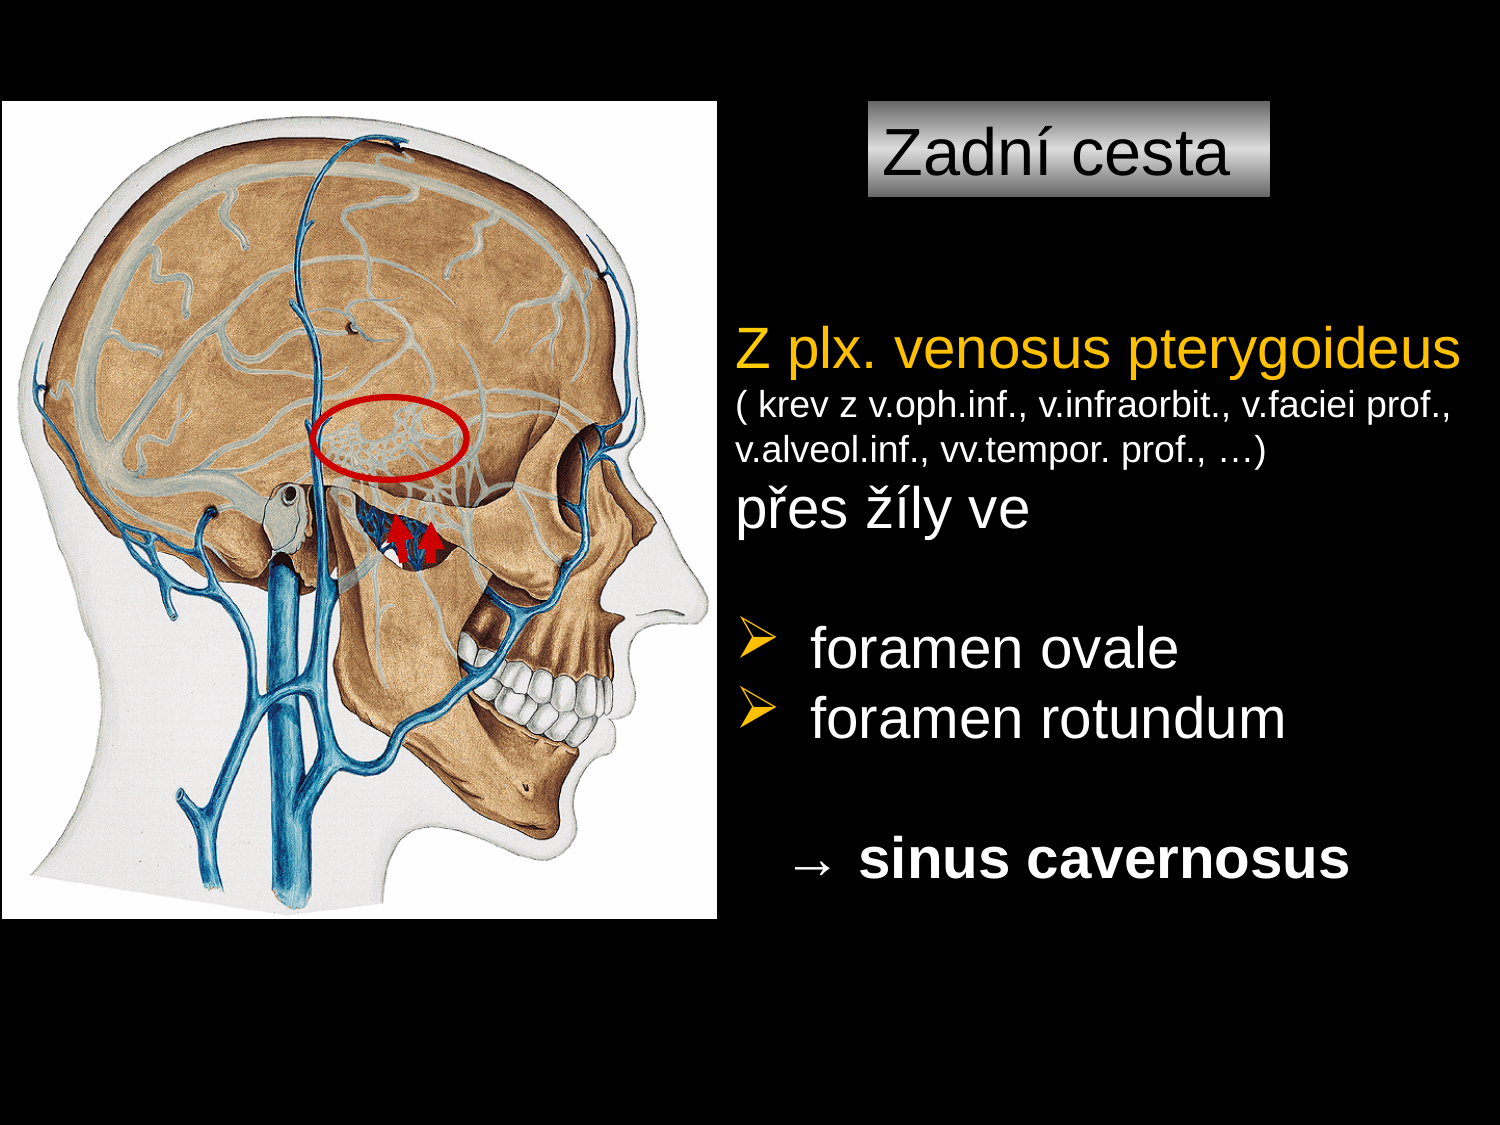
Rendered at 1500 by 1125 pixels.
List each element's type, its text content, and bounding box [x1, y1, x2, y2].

text_box Z plx. venosus pterygoideus ( krev z v.oph.inf., v.infraorbit., v.faciei prof., v.alveol.inf., vv.tempor. prof., …) přes žíly ve foramen ovale foramen rotundum → sinus cavernosus [720, 302, 1500, 968]
picture [2, 101, 717, 919]
text_box Zadní cesta [868, 101, 1270, 197]
